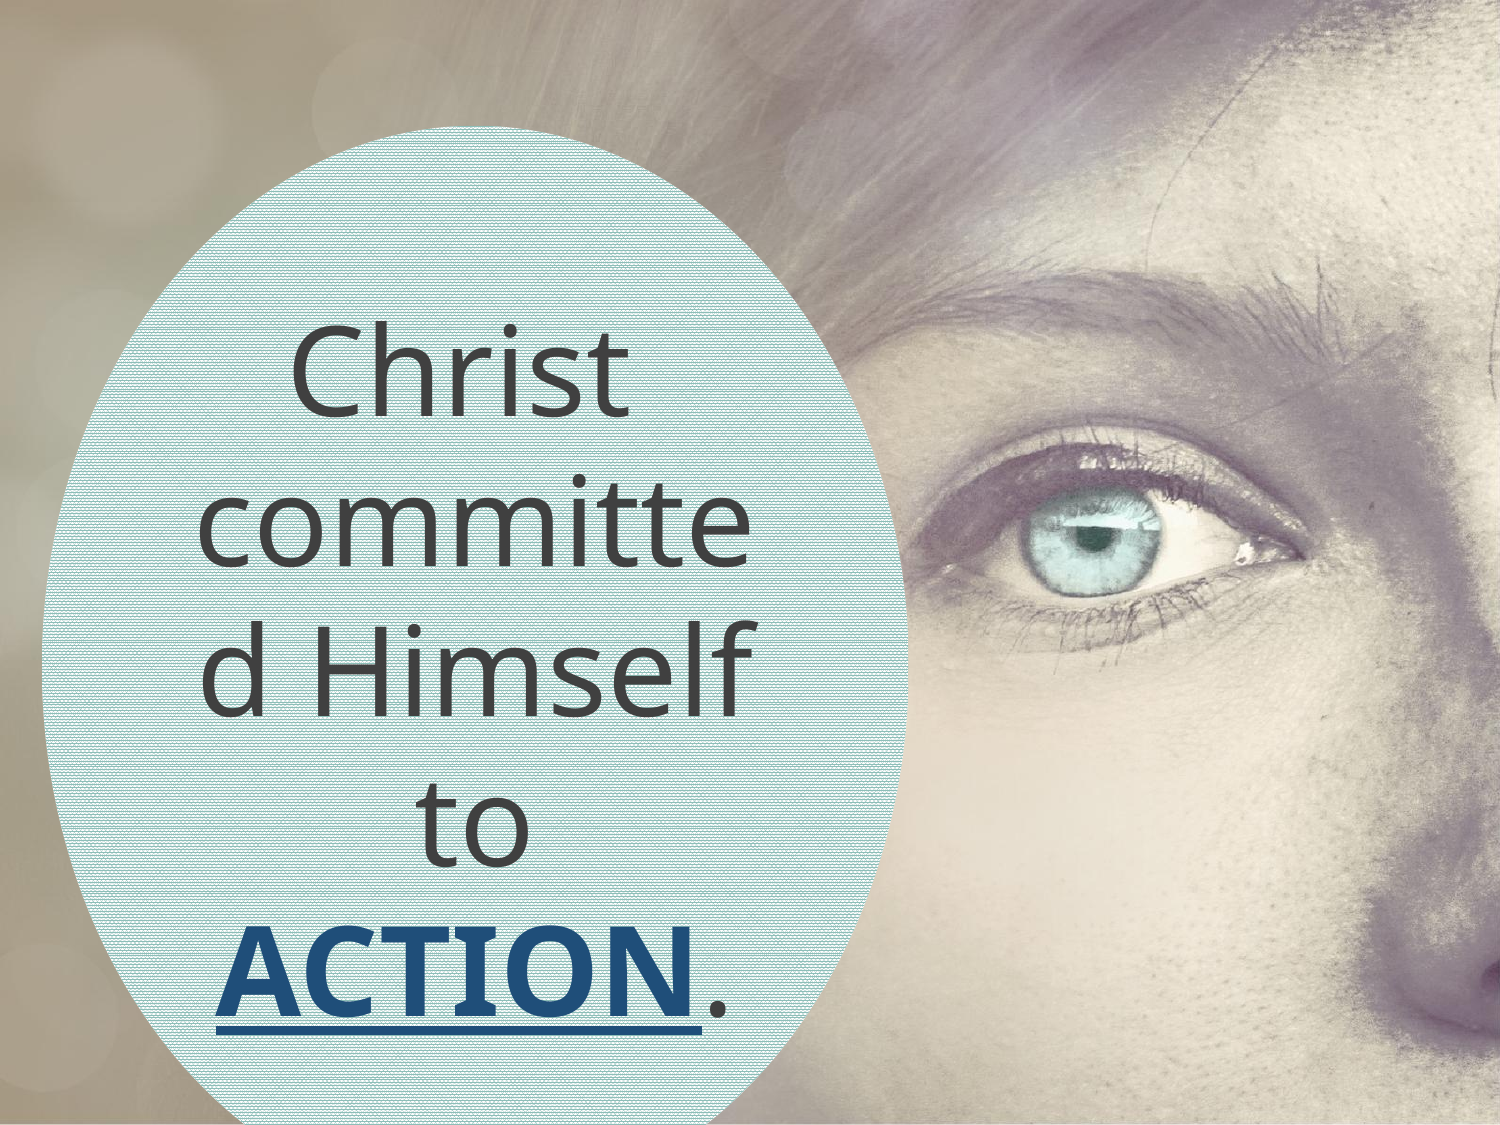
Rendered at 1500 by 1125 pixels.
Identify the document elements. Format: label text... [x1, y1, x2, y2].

picture [0, 0, 1500, 1125]
text_box Christ committed Himself to ACTION. [41, 125, 909, 1125]
